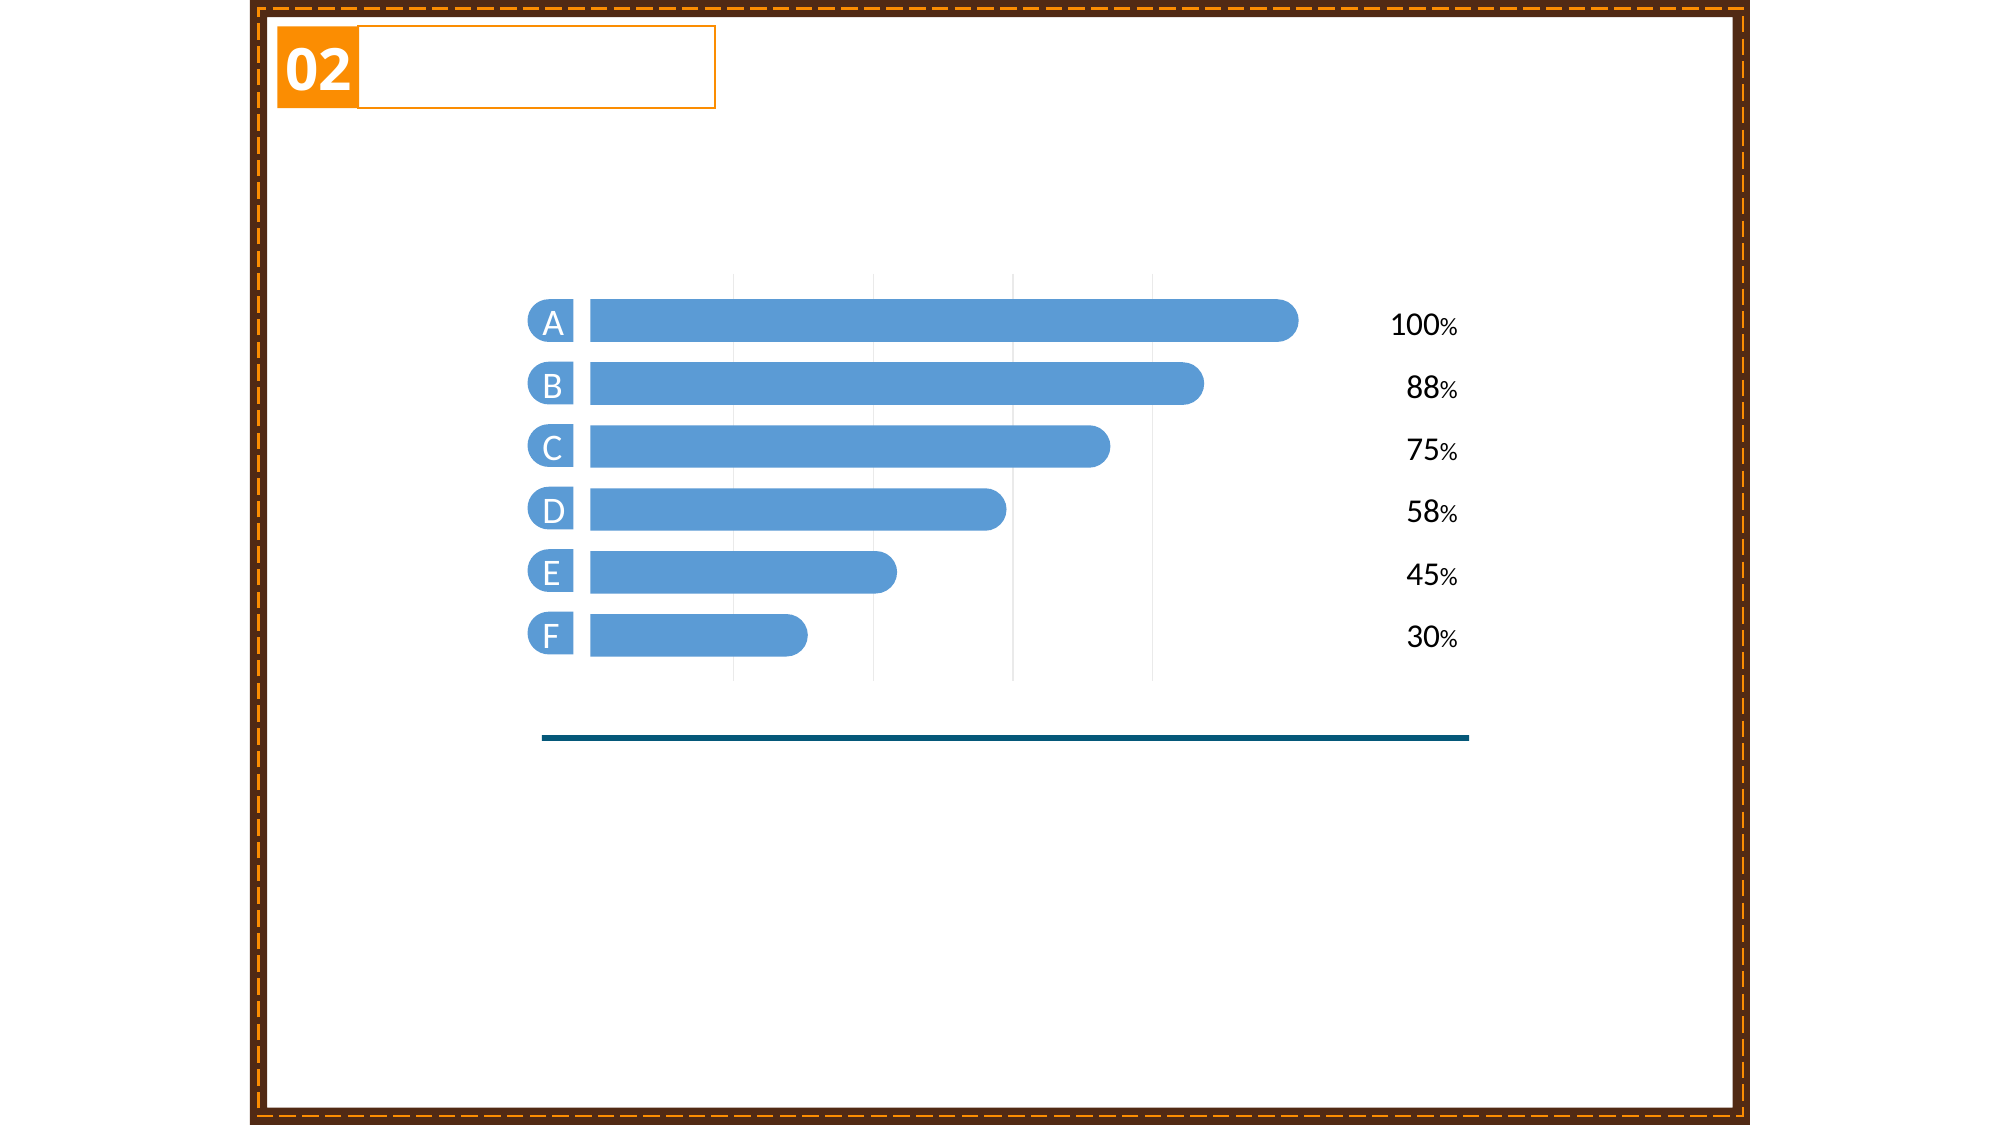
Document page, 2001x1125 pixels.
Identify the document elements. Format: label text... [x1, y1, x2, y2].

text_box 75% [1329, 416, 1473, 478]
text_box [874, 424, 1012, 469]
text_box [1014, 424, 1112, 469]
text_box [734, 361, 873, 406]
text_box [589, 550, 733, 595]
text_box [734, 487, 873, 532]
text_box [589, 298, 733, 343]
text_box [1014, 361, 1152, 406]
text_box [1153, 298, 1301, 343]
text_box [1153, 361, 1206, 406]
text_box A [526, 298, 575, 343]
text_box [734, 550, 873, 595]
text_box [1014, 298, 1152, 343]
text_box 45% [1329, 541, 1473, 603]
text_box C [526, 423, 575, 468]
text_box [589, 424, 733, 469]
text_box 88% [1329, 354, 1473, 415]
text_box [734, 424, 873, 469]
text_box 02 [276, 25, 357, 109]
text_box [589, 613, 733, 658]
text_box F [526, 610, 575, 656]
text_box [734, 613, 810, 658]
text_box [874, 550, 899, 595]
text_box 30% [1329, 604, 1473, 665]
text_box B [526, 360, 575, 406]
text_box D [526, 485, 575, 531]
text_box [589, 361, 733, 406]
text_box [874, 361, 1012, 406]
text_box [589, 487, 733, 532]
text_box 点击添加标题 [357, 25, 716, 109]
text_box [249, 0, 1750, 1125]
text_box 100% [1329, 291, 1473, 353]
text_box [734, 298, 873, 343]
text_box 58% [1329, 479, 1473, 540]
text_box E [526, 548, 575, 593]
text_box [874, 487, 1009, 532]
text_box [257, 7, 1744, 1117]
text_box [874, 298, 1012, 343]
